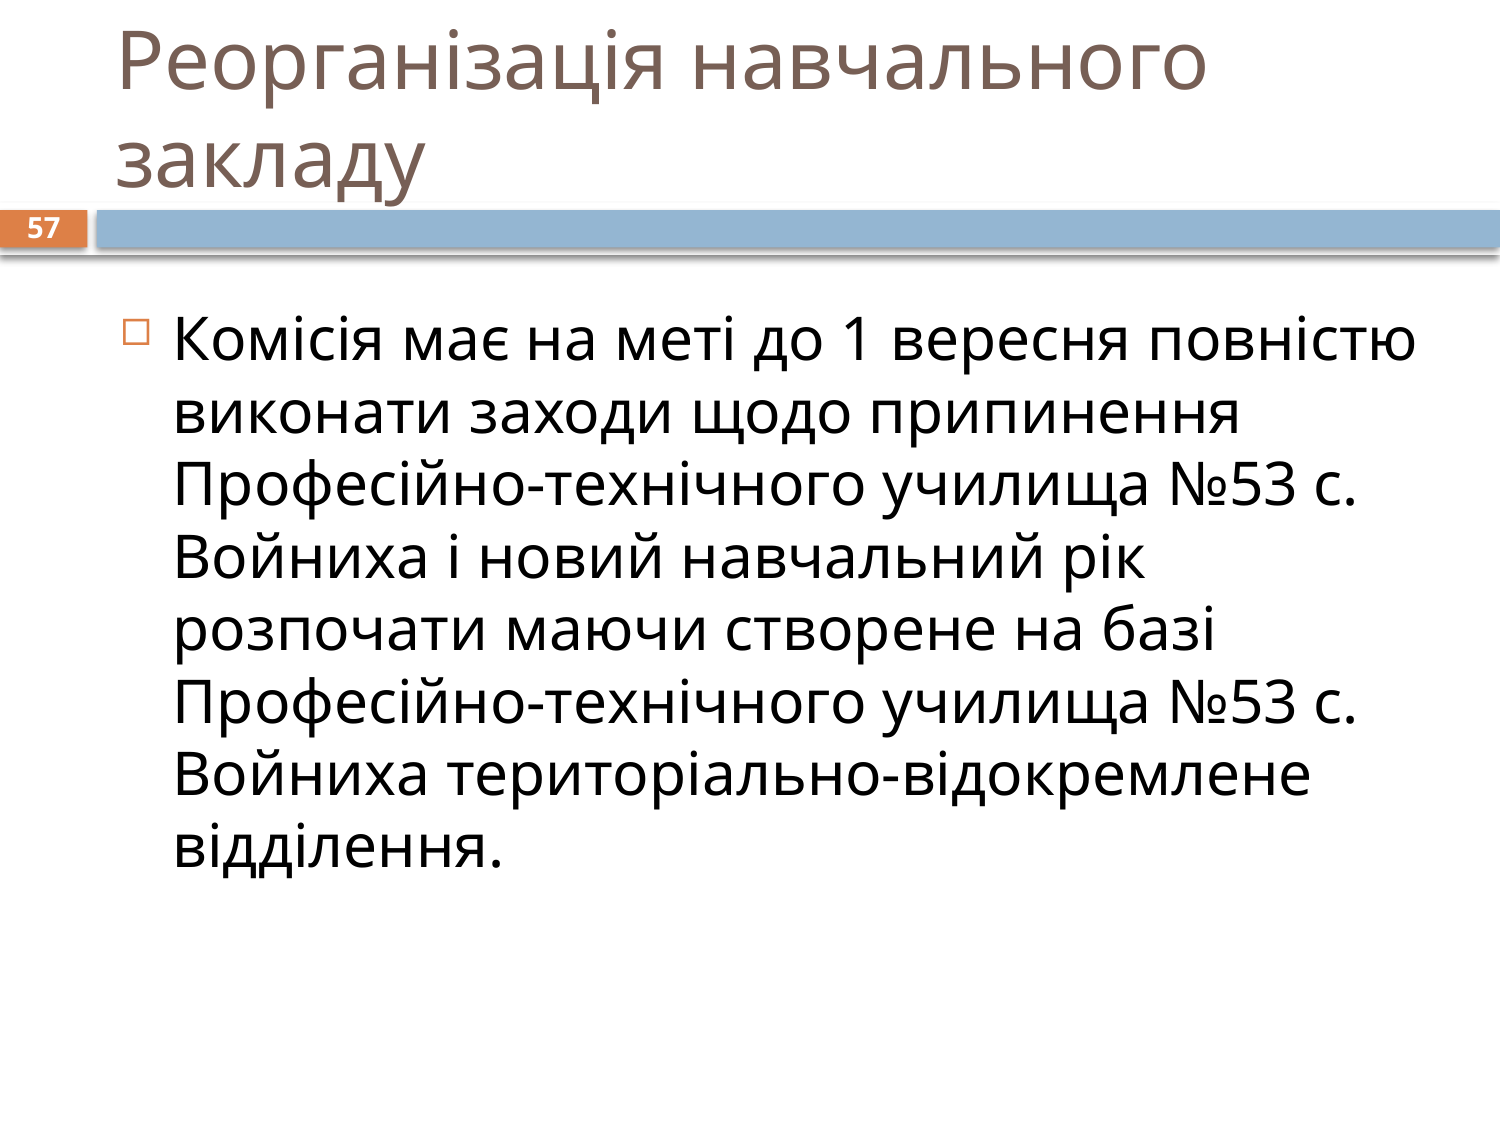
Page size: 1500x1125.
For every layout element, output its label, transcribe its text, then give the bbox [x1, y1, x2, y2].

title Реорганізація навчального закладу [100, 0, 1438, 211]
list Комісія має на меті до 1 вересня повністю виконати заходи щодо припинення Професійно-технічного училища №53 с. Войниха і новий навчальний рік розпочати маючи створене на базі Професійно-технічного училища №53 с. Войниха територіально-відокремлене відділення. [105, 292, 1443, 839]
slide_number 57 [0, 208, 88, 249]
